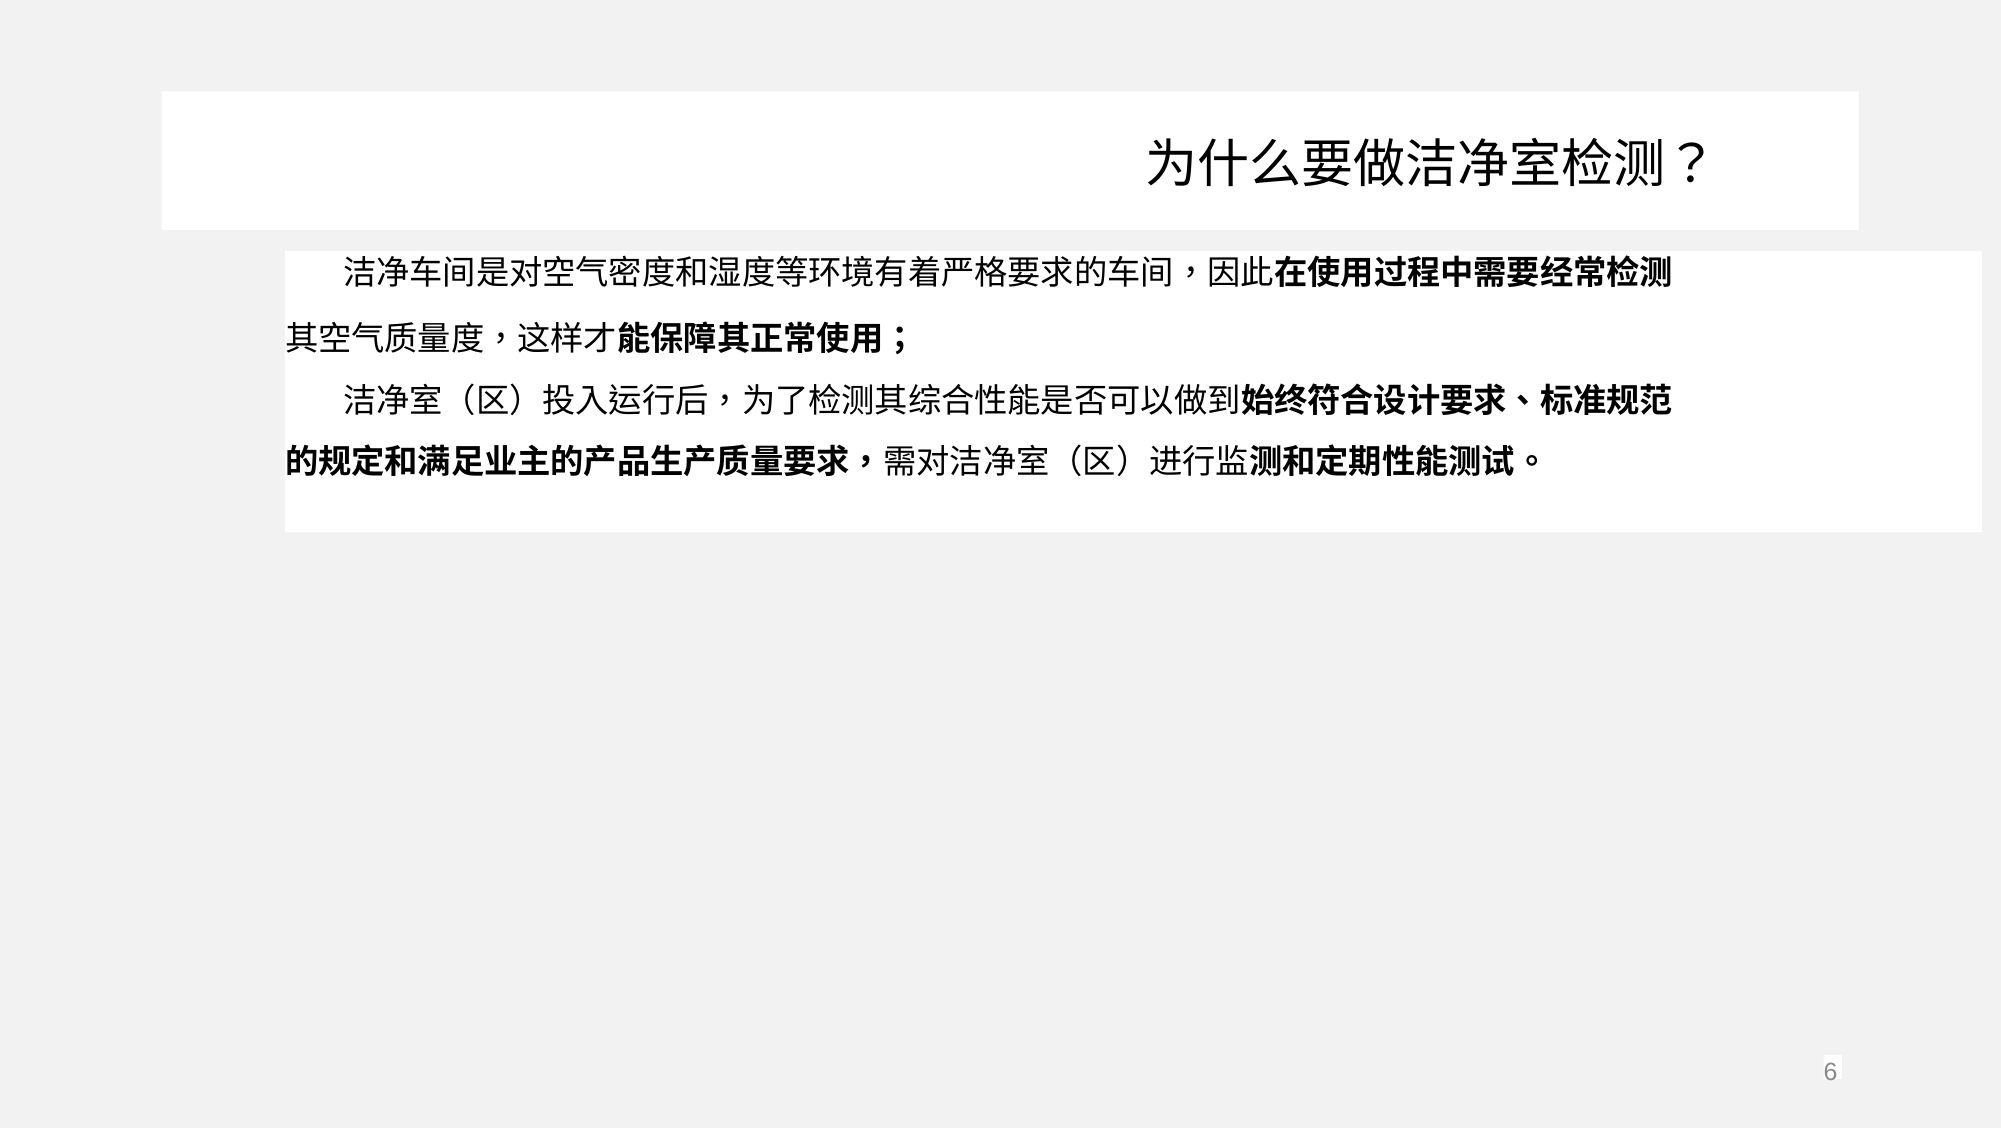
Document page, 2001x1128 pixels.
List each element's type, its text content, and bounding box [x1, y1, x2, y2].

text_box 6 [1823, 1054, 1842, 1079]
text_box 洁净车间是对空气密度和湿度等环境有着严格要求的车间，因此在使用过程中需要经常检测 其空气质量度，这样才能保障其正常使用； 洁净室（区）投入运行后，为了检测其综合性能是否可以做到始终符合设计要求、标准规范 的规定和满足业主的产品生产质量要求，需对洁净室（区）进行监测和定期性能测试。 [284, 250, 1982, 533]
text_box 为什么要做洁净室检测？ [161, 91, 1859, 230]
